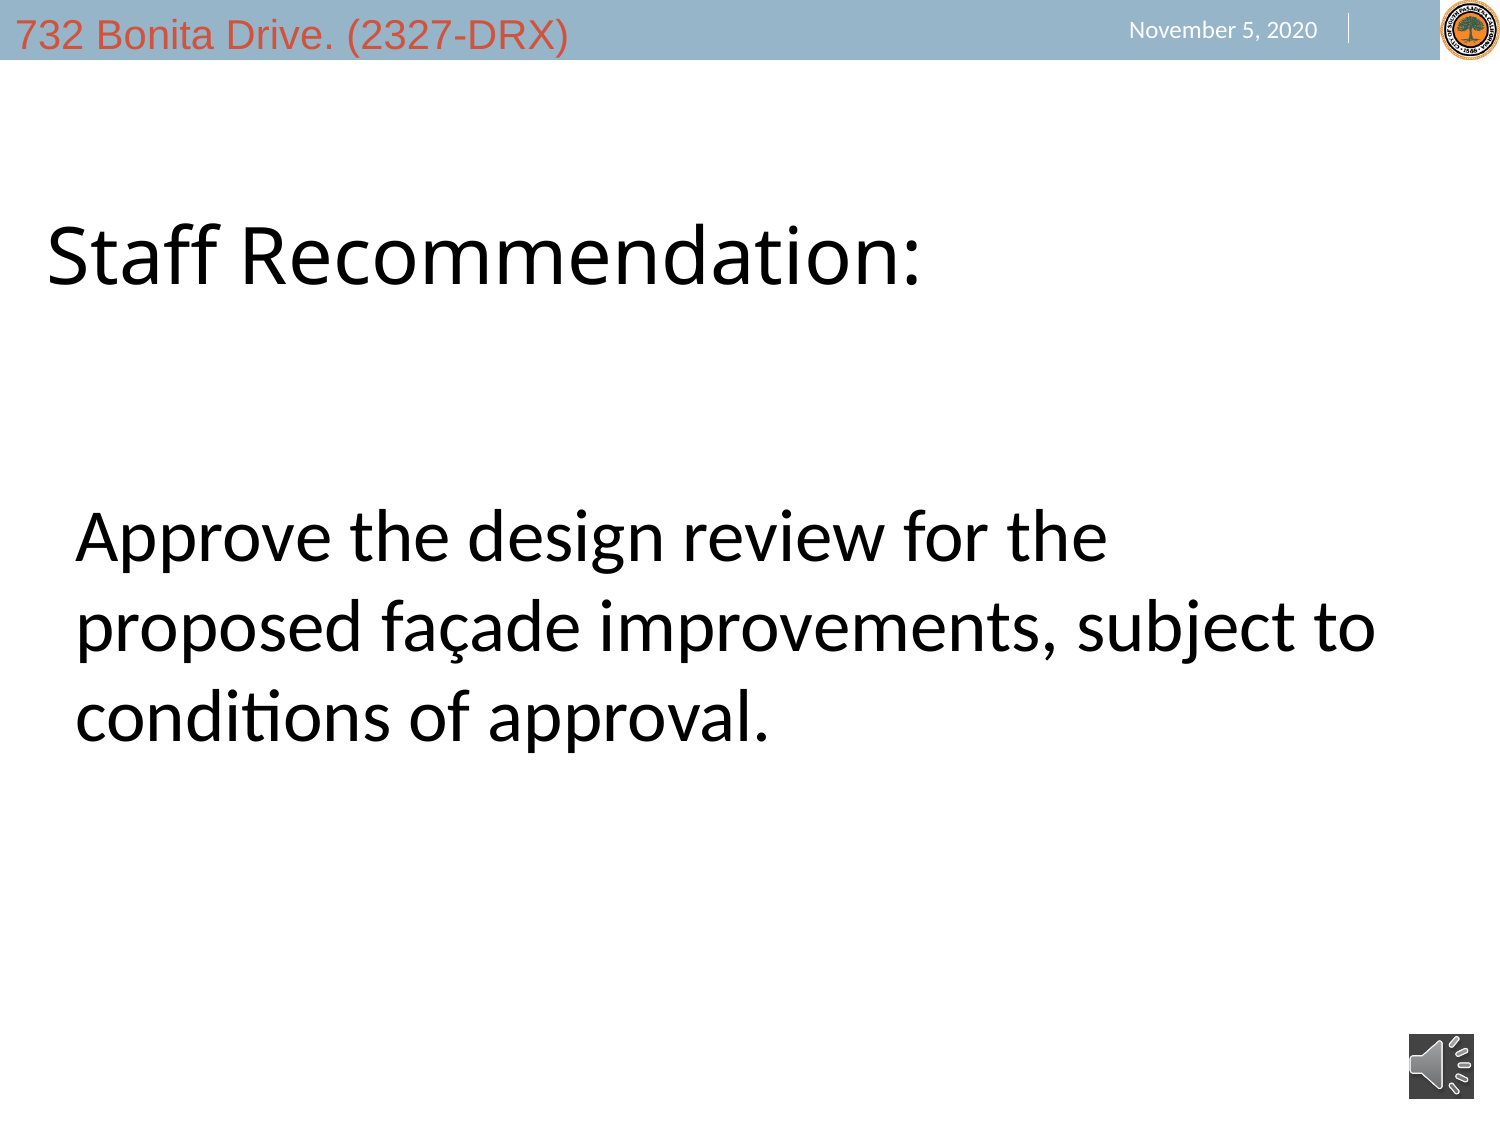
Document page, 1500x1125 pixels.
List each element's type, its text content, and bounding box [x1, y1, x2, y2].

text_box Approve the design review for the proposed façade improvements, subject to conditions of approval. [60, 301, 1409, 942]
picture [1408, 1033, 1475, 1100]
picture [1440, 0, 1500, 60]
text_box Staff Recommendation: [31, 206, 1226, 397]
